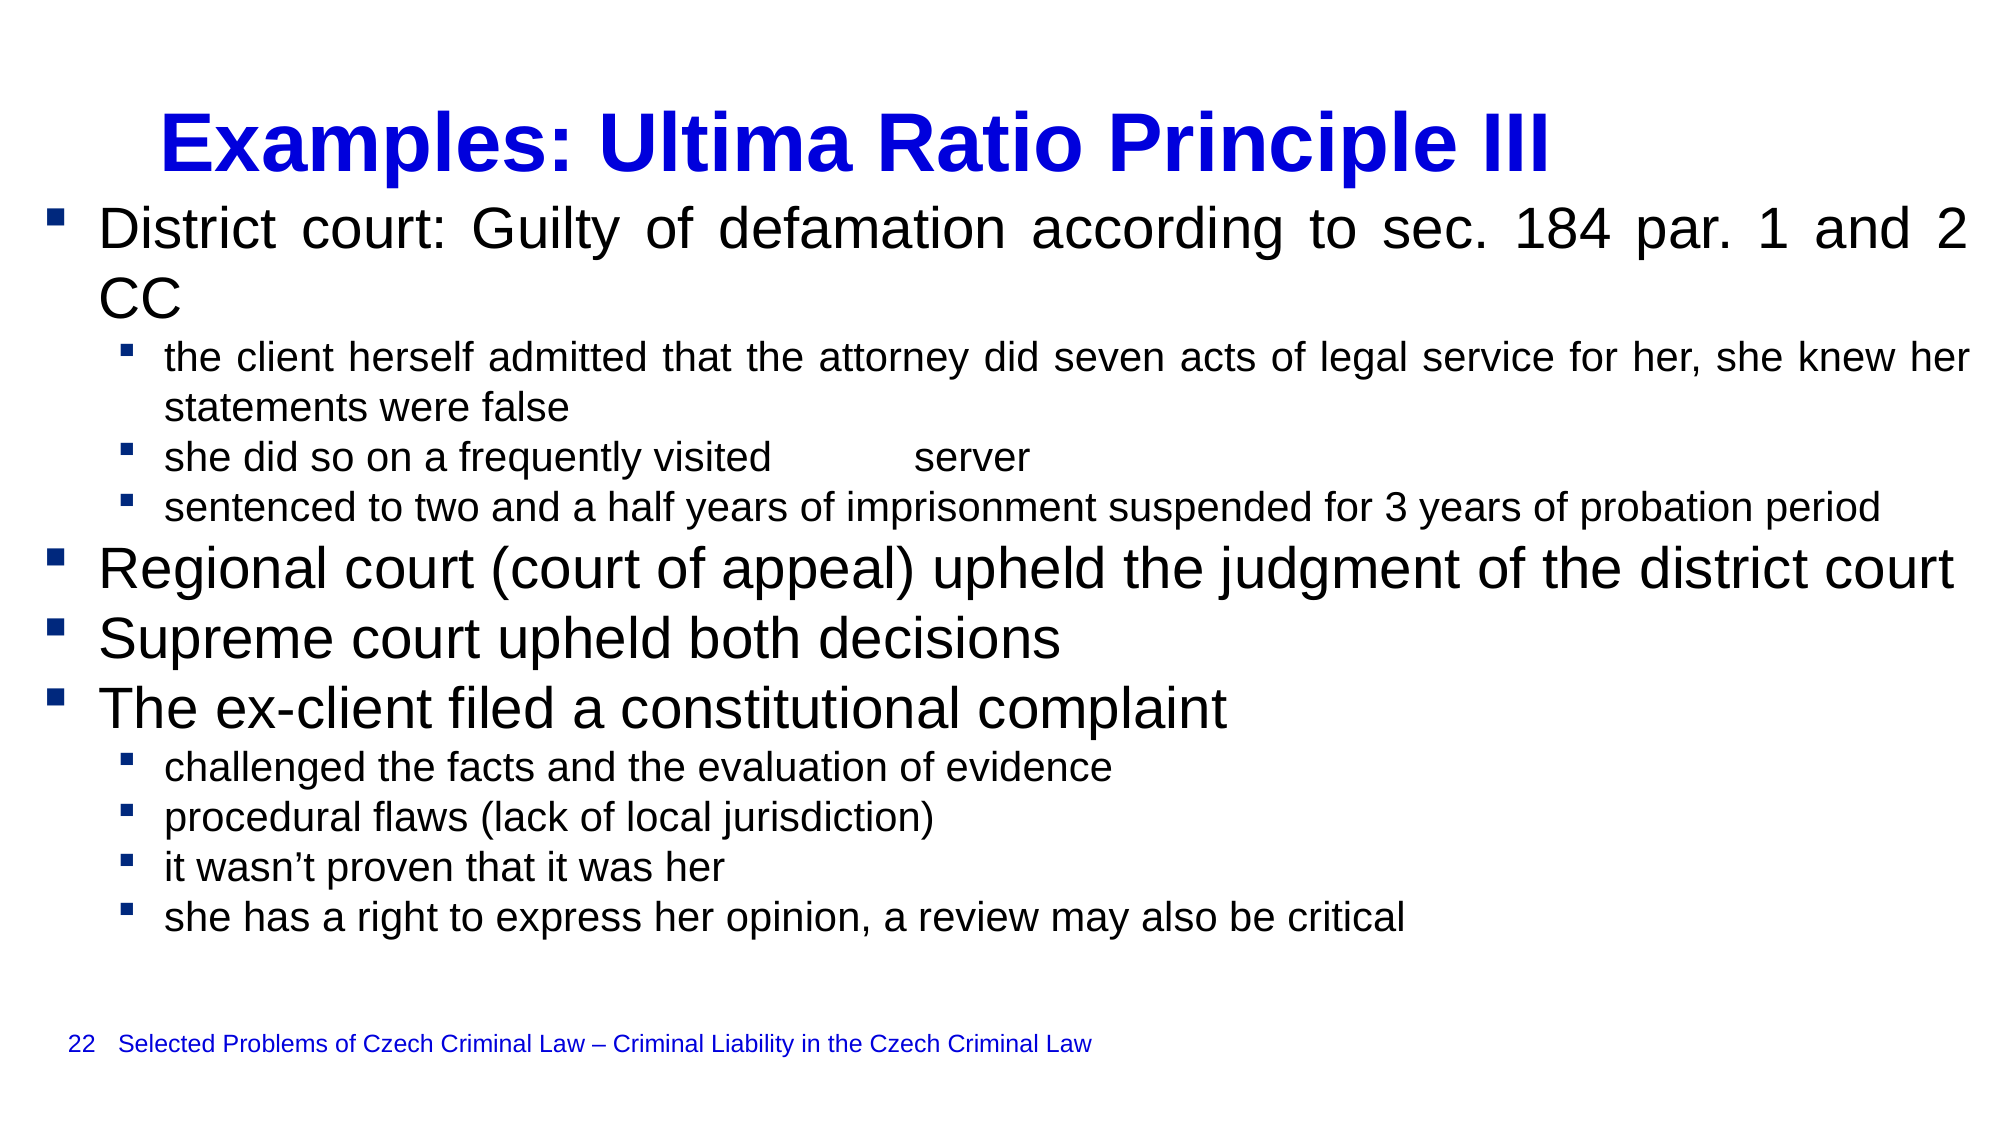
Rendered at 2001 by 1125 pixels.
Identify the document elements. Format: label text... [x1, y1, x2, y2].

title Examples: Ultima Ratio Principle III [52, 105, 1661, 176]
footer Selected Problems of Czech Criminal Law – Criminal Liability in the Czech Criminal Law [118, 1021, 1418, 1063]
list District court: Guilty of defamation according to sec. 184 par. 1 and 2 CC the client herself admitted that the attorney did seven acts of legal service for her, she knew her statements were false she did so on a frequently visited server sentenced to two and a half years of imprisonment suspended for 3 years of probation period Regional court (court of appeal) upheld the judgment of the district court Supreme court upheld both decisions The ex-client filed a constitutional complaint challenged the facts and the evaluation of evidence procedural flaws (lack of local jurisdiction) it wasn’t proven that it was her she has a right to express her opinion, a review may also be critical [42, 190, 1972, 868]
slide_number 22 [67, 1021, 110, 1063]
